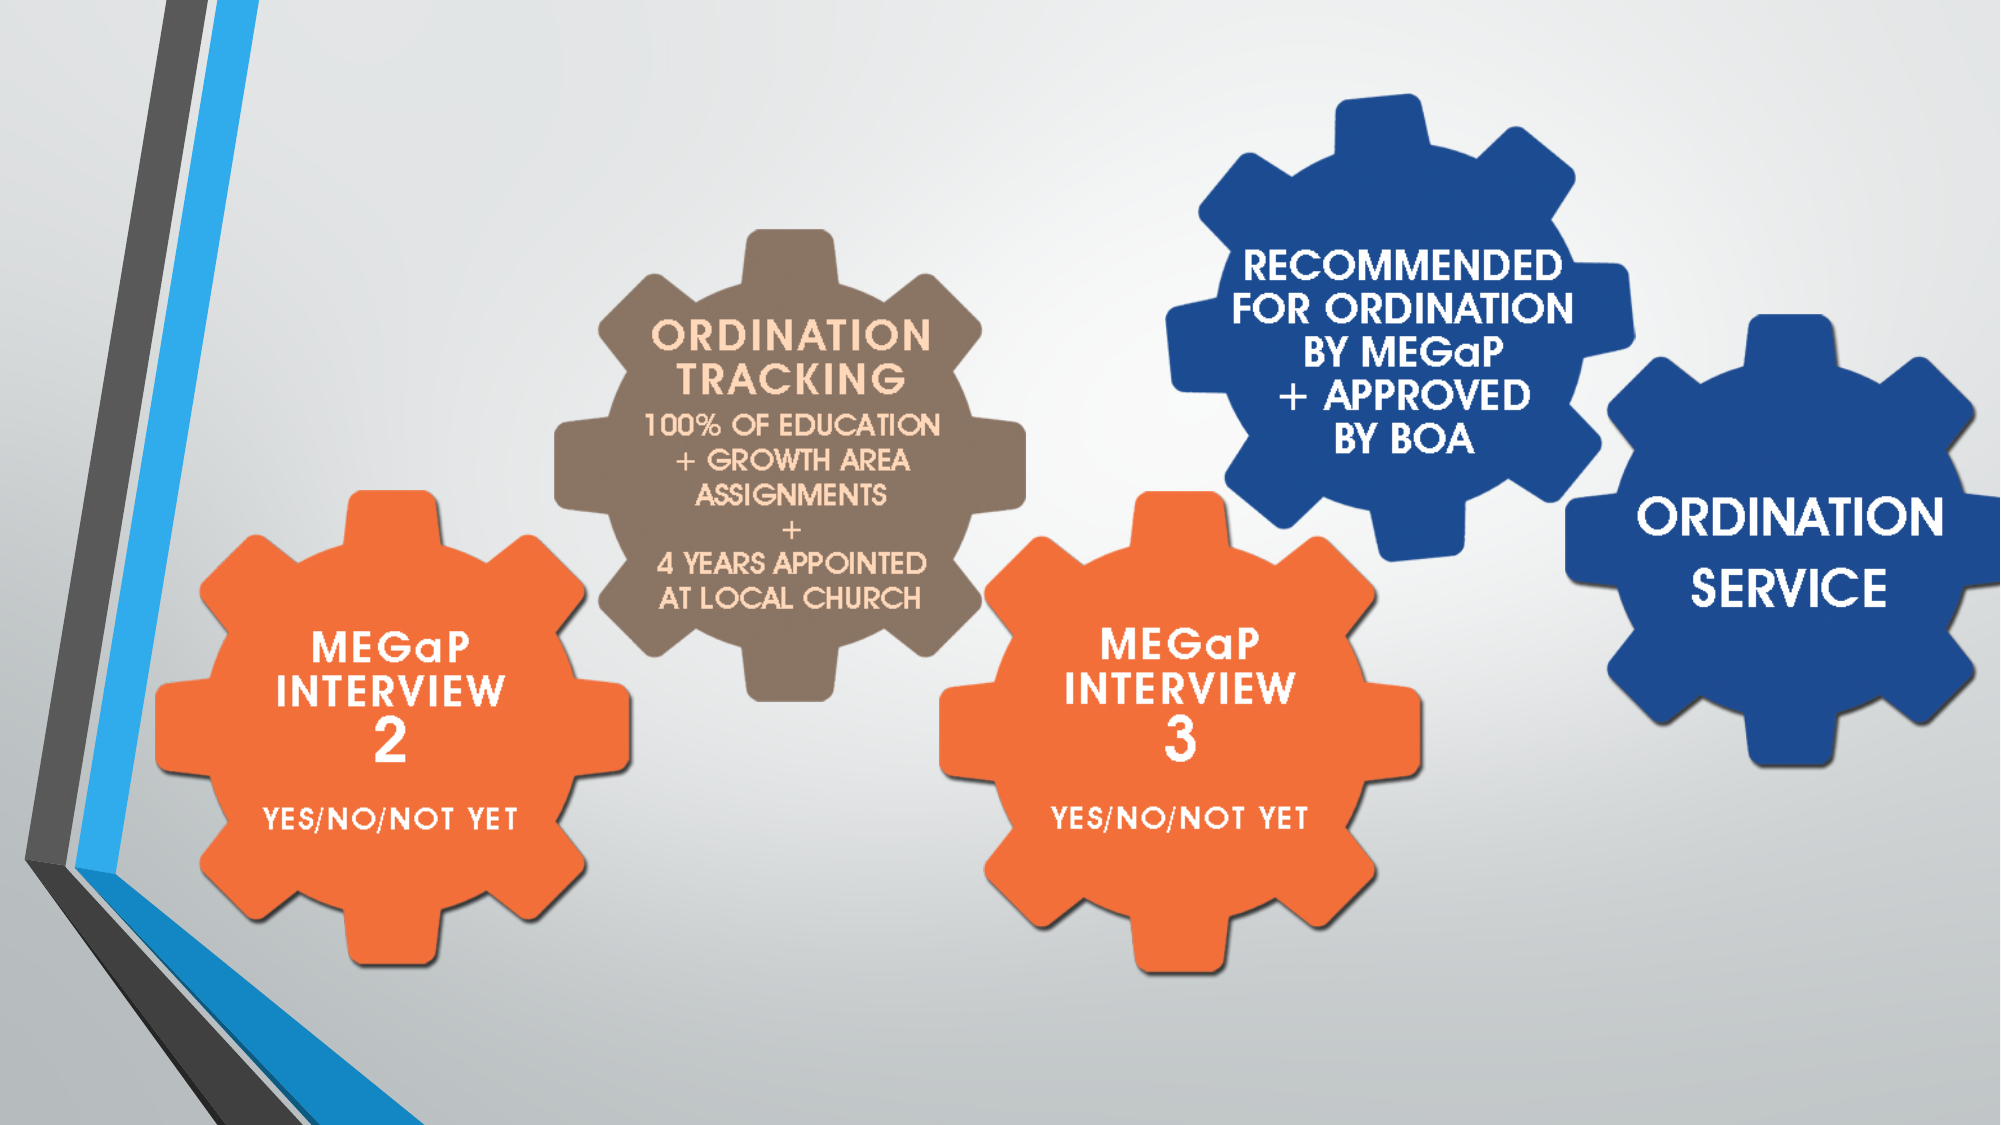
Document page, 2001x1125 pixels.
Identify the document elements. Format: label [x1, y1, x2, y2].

picture [155, 93, 2000, 980]
